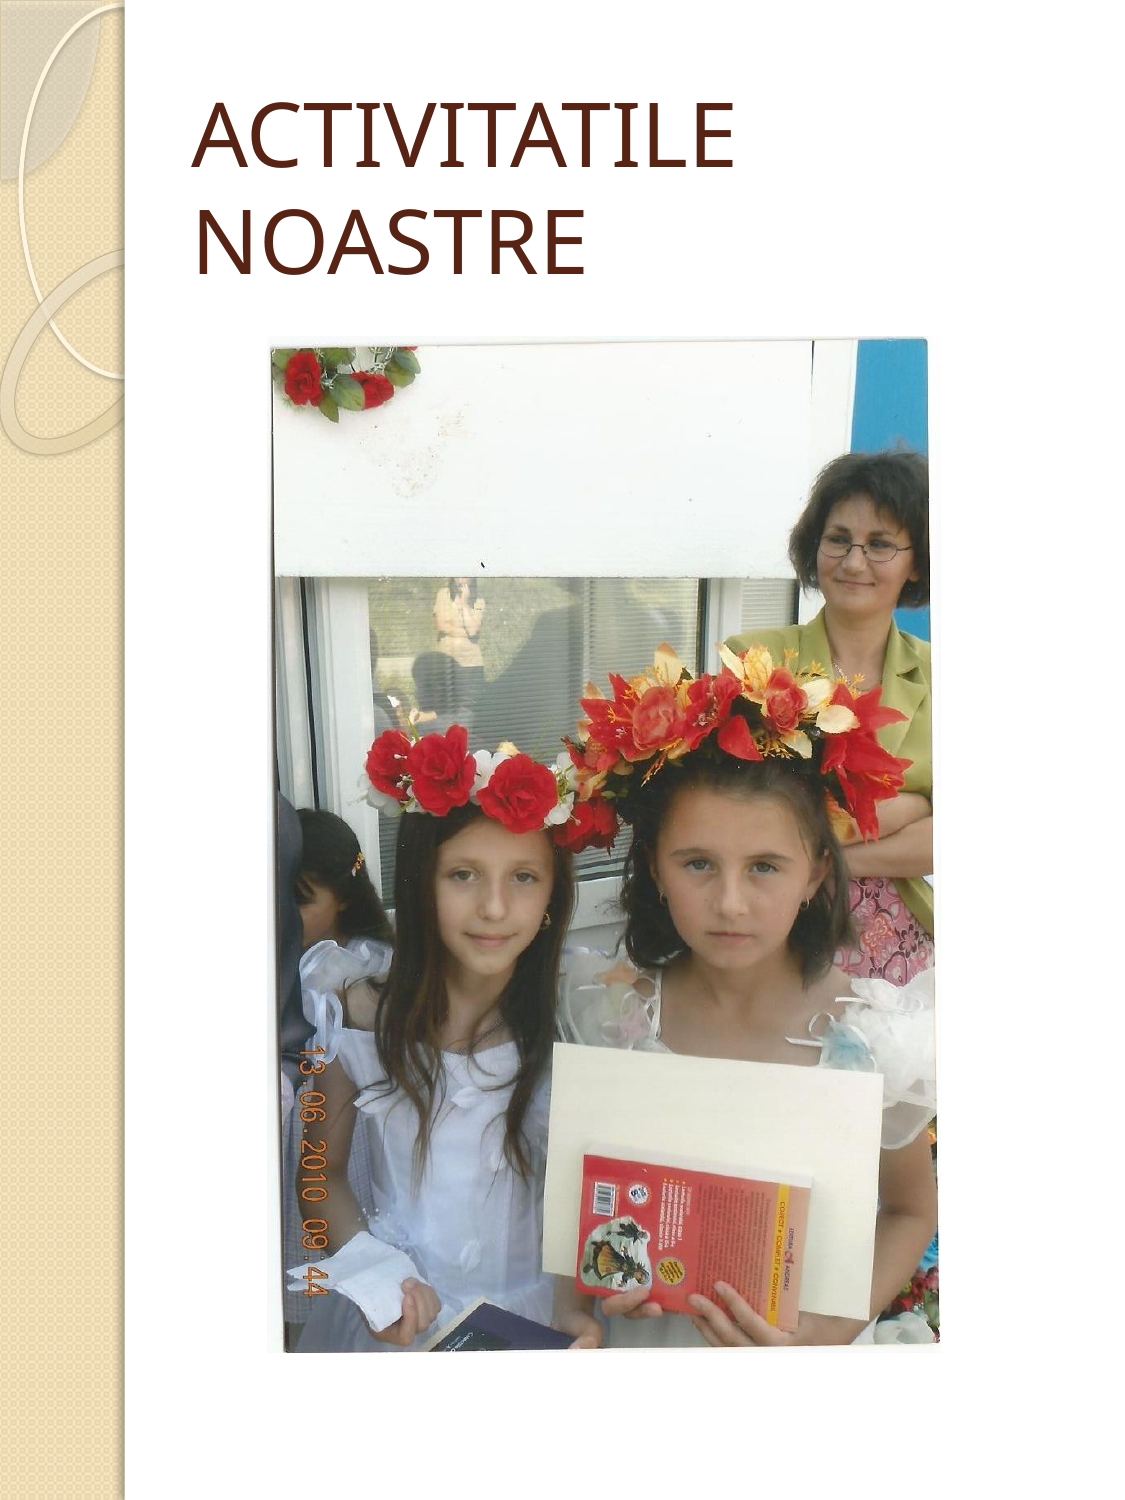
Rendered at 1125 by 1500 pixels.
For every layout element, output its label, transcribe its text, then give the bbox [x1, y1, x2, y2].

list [266, 336, 941, 1353]
title ACTIVITATILE NOASTRE [176, 60, 1100, 310]
